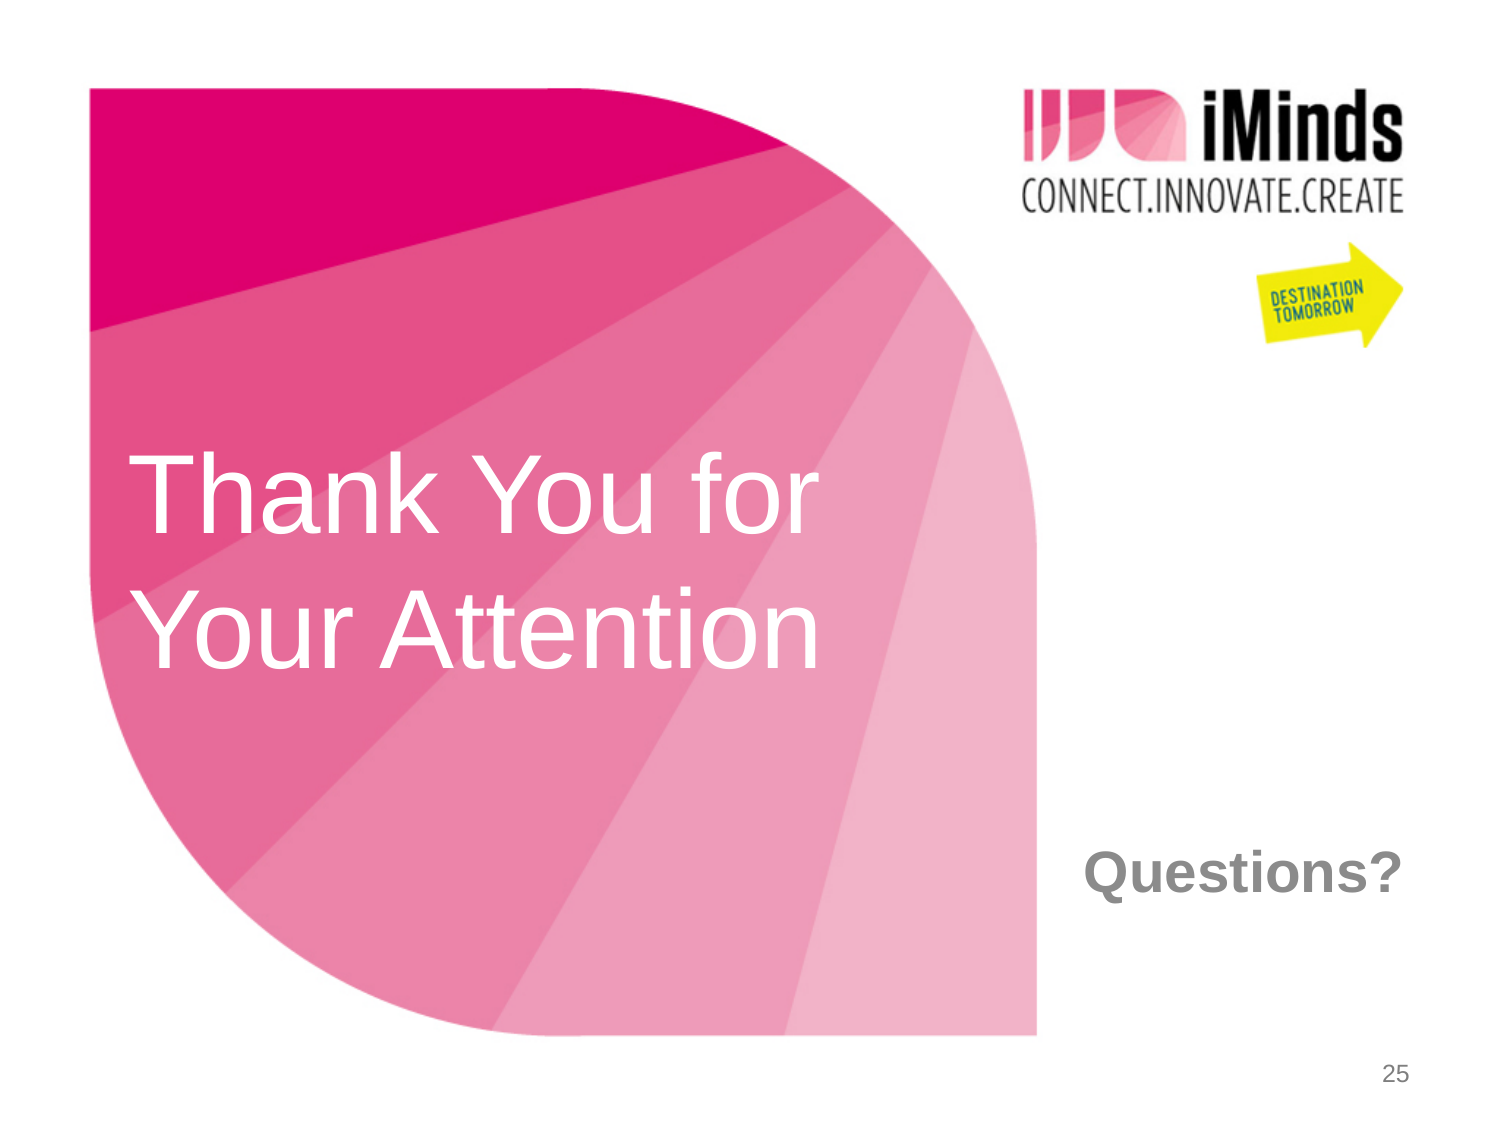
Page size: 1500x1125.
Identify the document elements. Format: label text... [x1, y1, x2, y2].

subtitle Questions? [1068, 703, 1424, 1036]
slide_number 25 [1074, 1042, 1425, 1103]
title Thank You for Your Attention [112, 349, 999, 764]
picture [0, 0, 1500, 1125]
